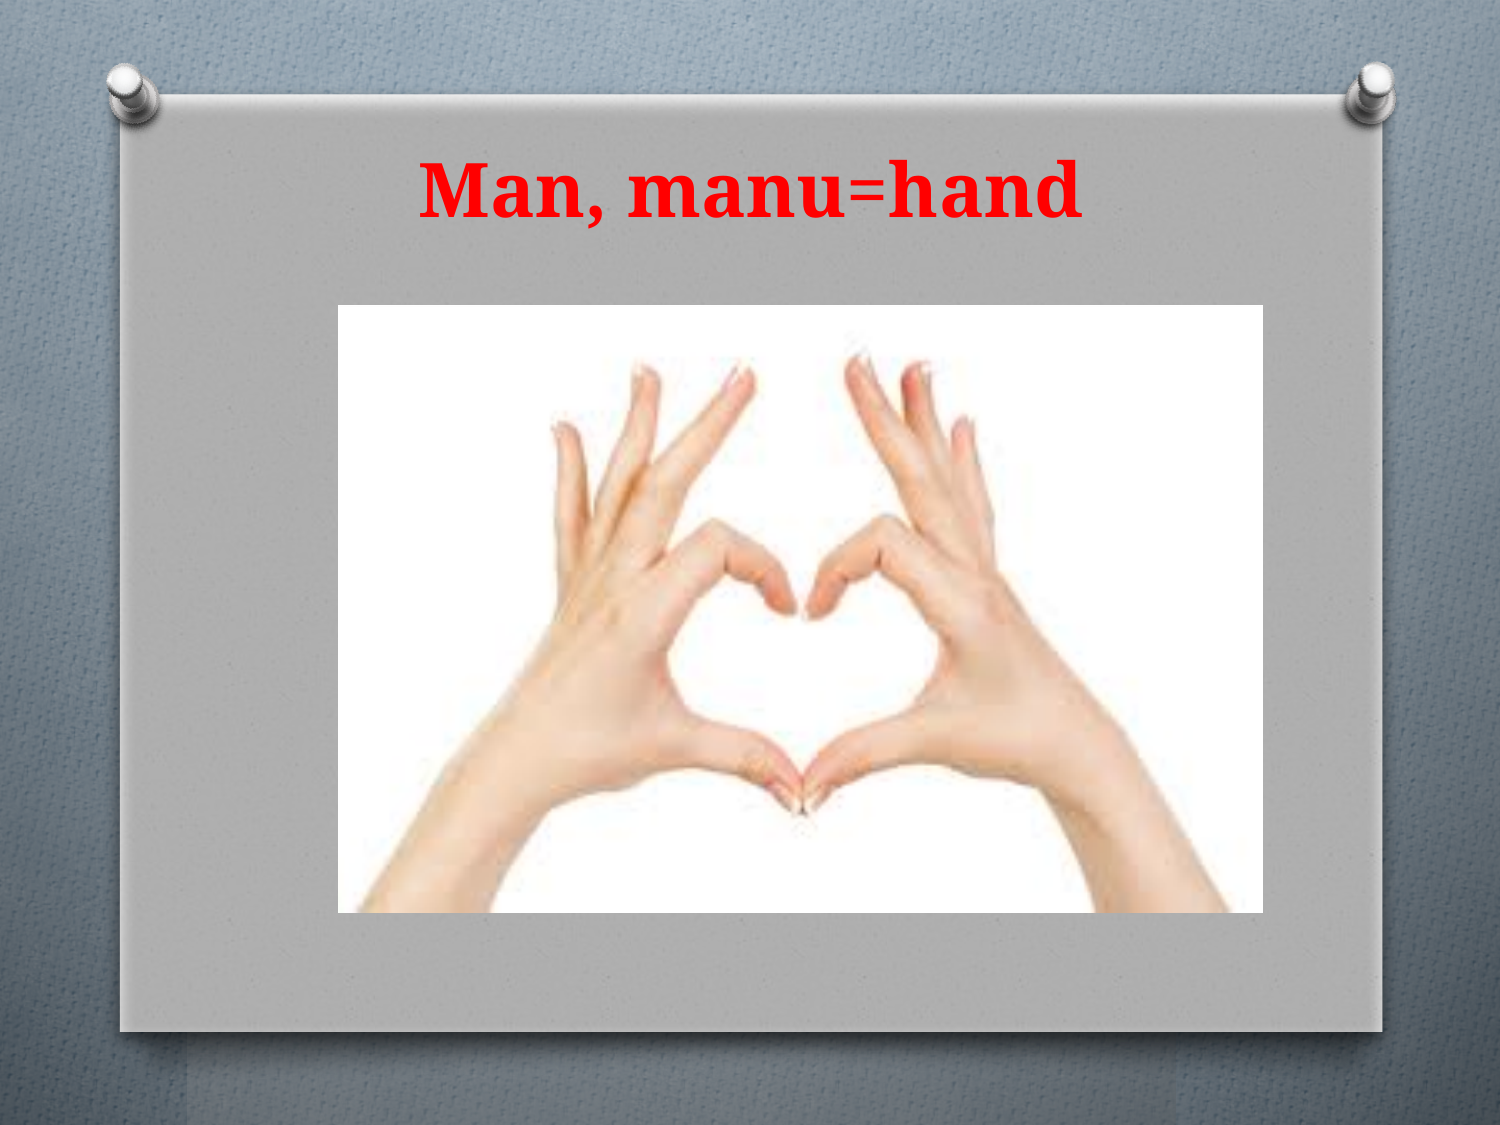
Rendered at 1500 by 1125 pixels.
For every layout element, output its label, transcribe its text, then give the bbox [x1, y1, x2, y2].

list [338, 305, 1263, 913]
title Man, manu=hand [179, 134, 1323, 332]
picture [1317, 35, 1439, 156]
picture [75, 29, 198, 153]
